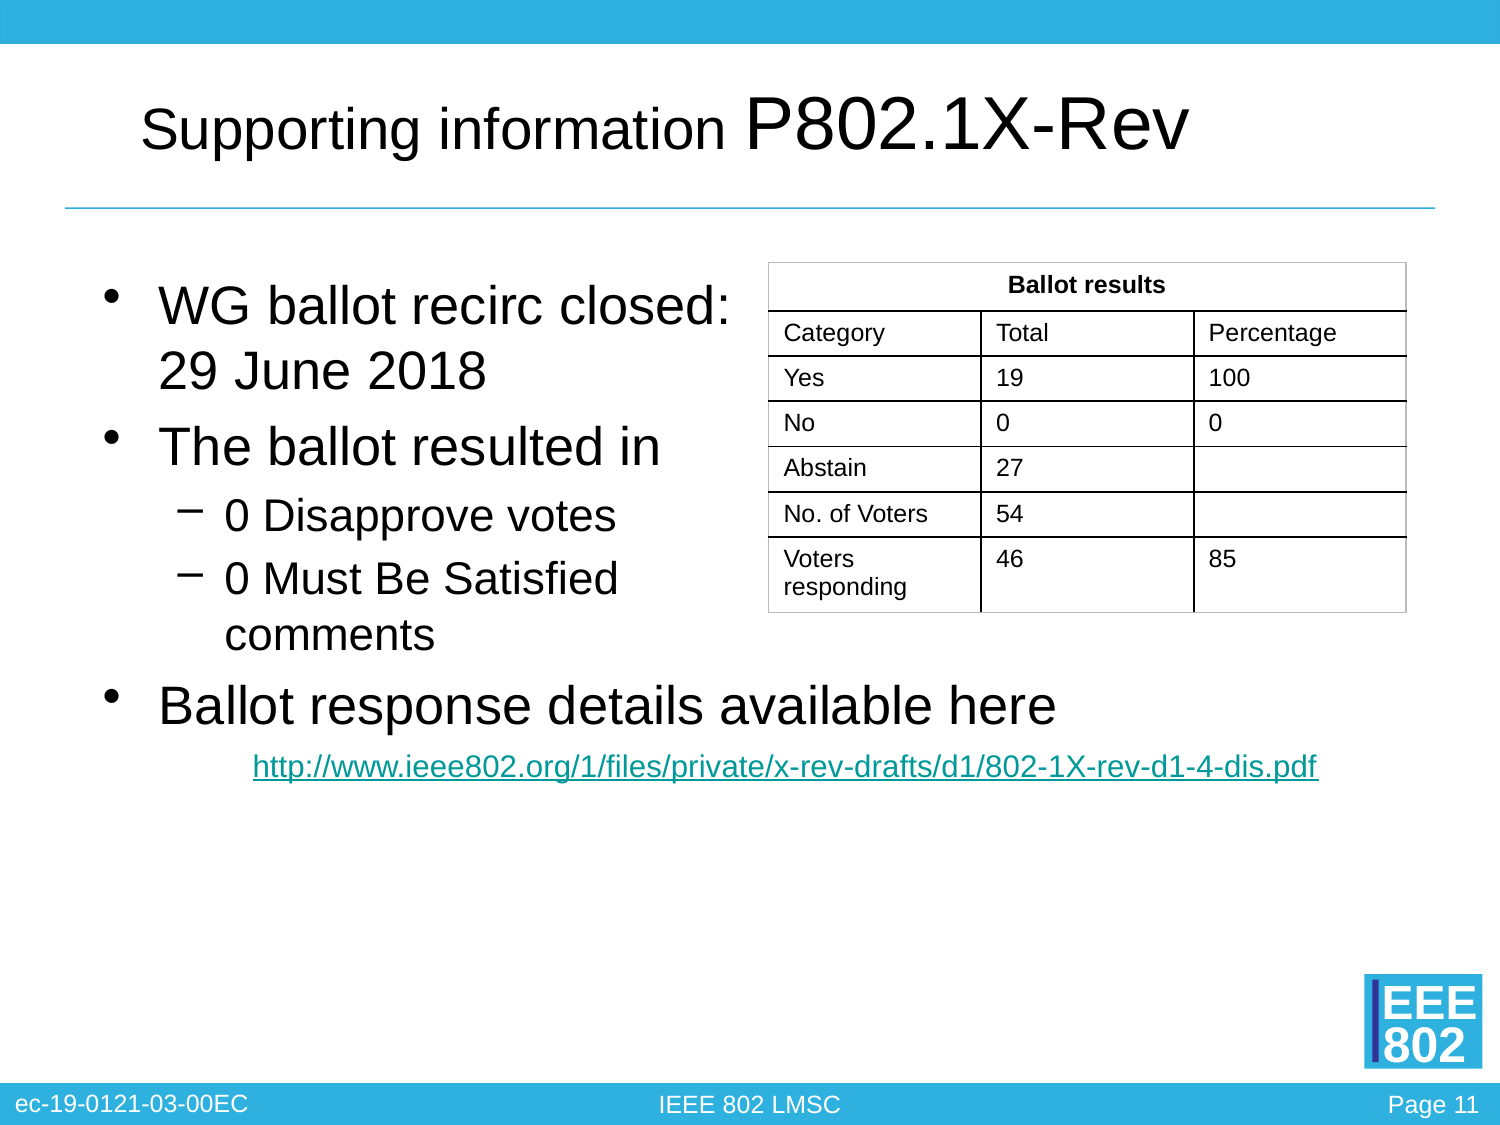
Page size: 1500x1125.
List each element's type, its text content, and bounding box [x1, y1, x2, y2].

table_header Ballot results [769, 263, 1405, 310]
table_cell Abstain [769, 447, 980, 491]
table_cell [1195, 493, 1405, 536]
table_cell 0 [1195, 402, 1405, 446]
list WG ballot recirc closed: 29 June 2018 The ballot resulted in 0 Disapprove votes 0 Must Be Satisfied comments Ballot response details available here http://www.ieee802.org/1/files/private/x-rev-drafts/d1/802-1X-rev-d1-4-dis.pdf [87, 262, 1401, 932]
table_cell 100 [1195, 357, 1405, 400]
table_cell Total [982, 312, 1193, 355]
table_cell 46 [982, 538, 1193, 612]
table_cell No [769, 402, 980, 446]
table_cell Voters responding [769, 538, 980, 612]
table_cell 85 [1195, 538, 1405, 612]
table_cell [1195, 447, 1405, 491]
table_cell 54 [982, 493, 1193, 536]
table_cell Percentage [1195, 312, 1405, 355]
table_cell Yes [769, 357, 980, 400]
table_cell Category [769, 312, 980, 355]
table_cell 0 [982, 402, 1193, 446]
table_cell No. of Voters [769, 493, 980, 536]
table_cell 27 [982, 447, 1193, 491]
title Supporting information P802.1X-Rev [125, 45, 1401, 196]
table_cell 19 [982, 357, 1193, 400]
